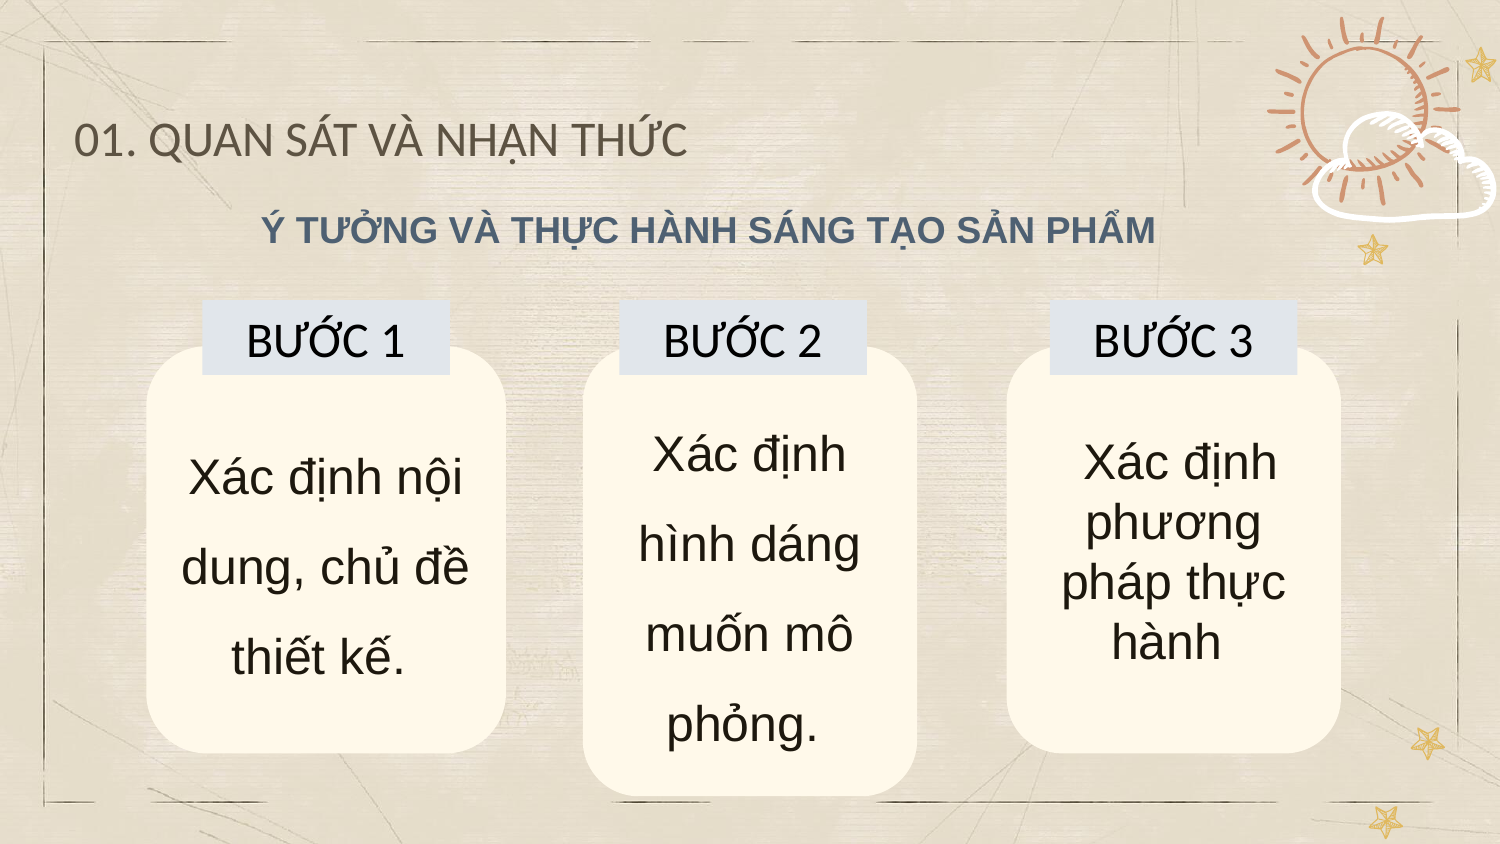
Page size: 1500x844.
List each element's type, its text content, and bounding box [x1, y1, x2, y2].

text_box BƯỚC 1 [202, 300, 450, 375]
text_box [1383, 719, 1432, 842]
text_box 01. QUAN SÁT VÀ NHẬN THỨC [74, 39, 979, 167]
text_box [1266, 16, 1497, 266]
text_box BƯỚC 3 [1049, 300, 1298, 375]
text_box Xác định phương pháp thực hành [1004, 345, 1344, 756]
text_box Xác định hình dáng muốn mô phỏng. [580, 344, 920, 799]
picture [0, 0, 1500, 844]
text_box BƯỚC 2 [619, 300, 867, 375]
text_box Xác định nội dung, chủ đề thiết kế. [144, 344, 509, 756]
text_box Ý TƯỞNG VÀ THỰC HÀNH SÁNG TẠO SẢN PHẨM [245, 199, 1261, 259]
